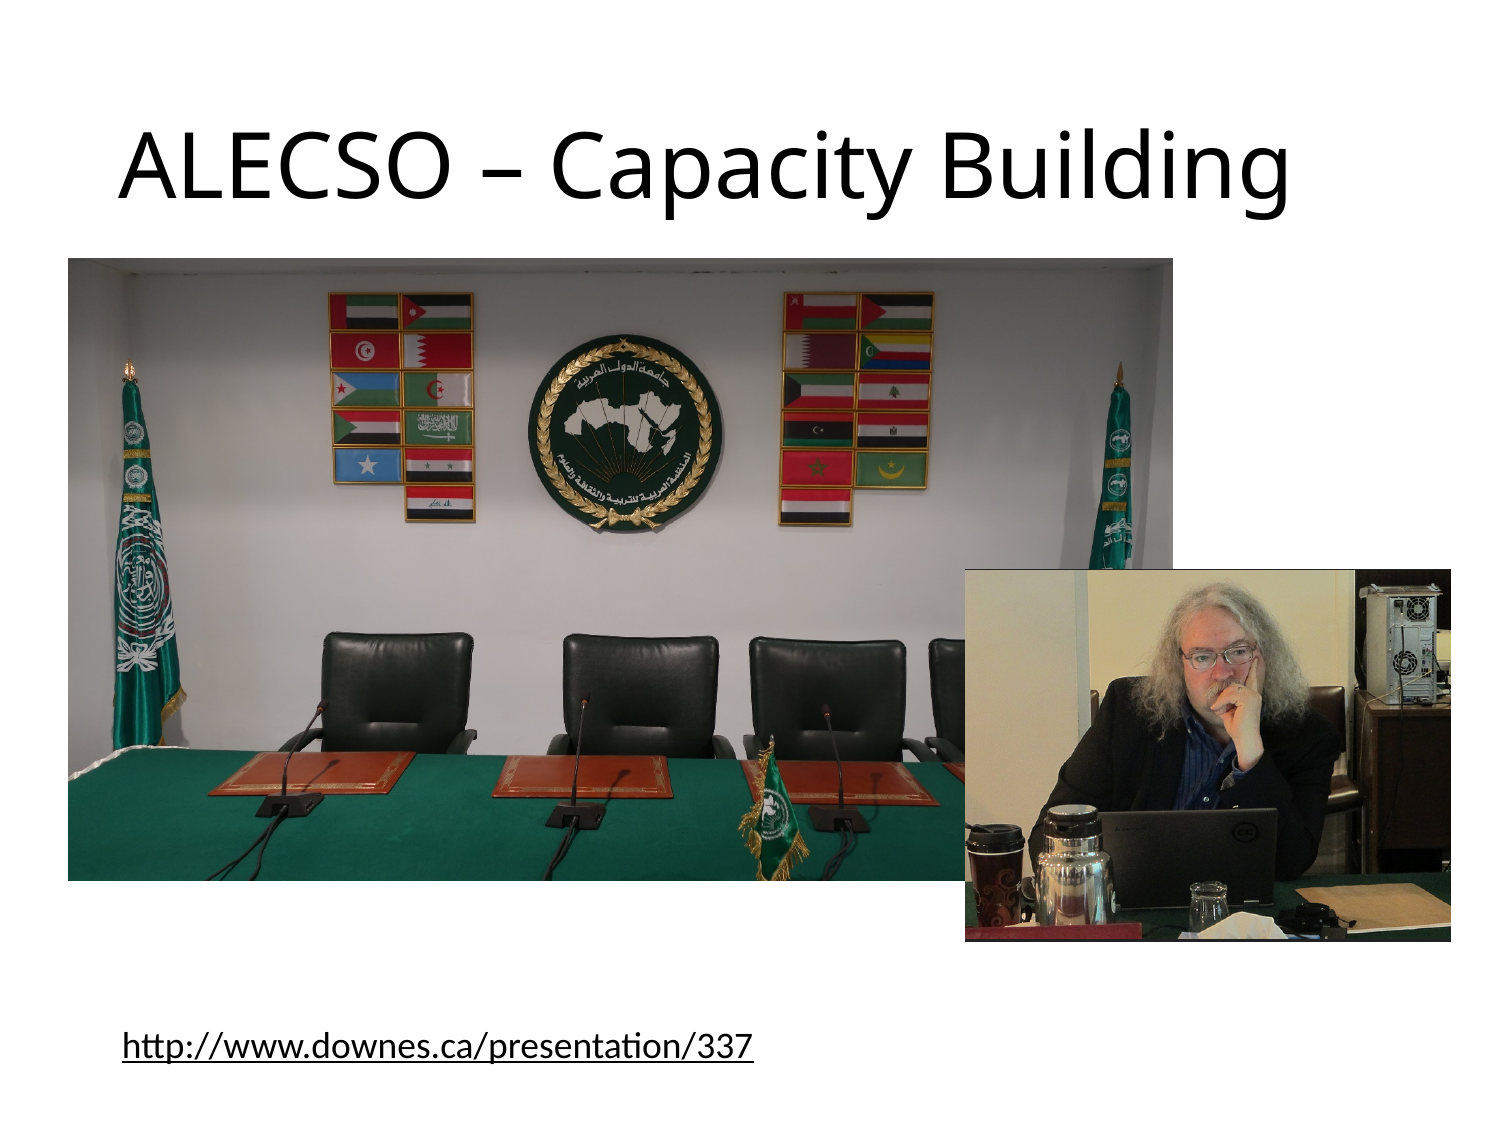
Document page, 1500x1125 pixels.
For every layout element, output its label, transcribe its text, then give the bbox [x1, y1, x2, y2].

picture [68, 258, 1451, 942]
text_box http://www.downes.ca/presentation/337 [107, 1013, 778, 1073]
title ALECSO – Capacity Building [103, 59, 1397, 278]
